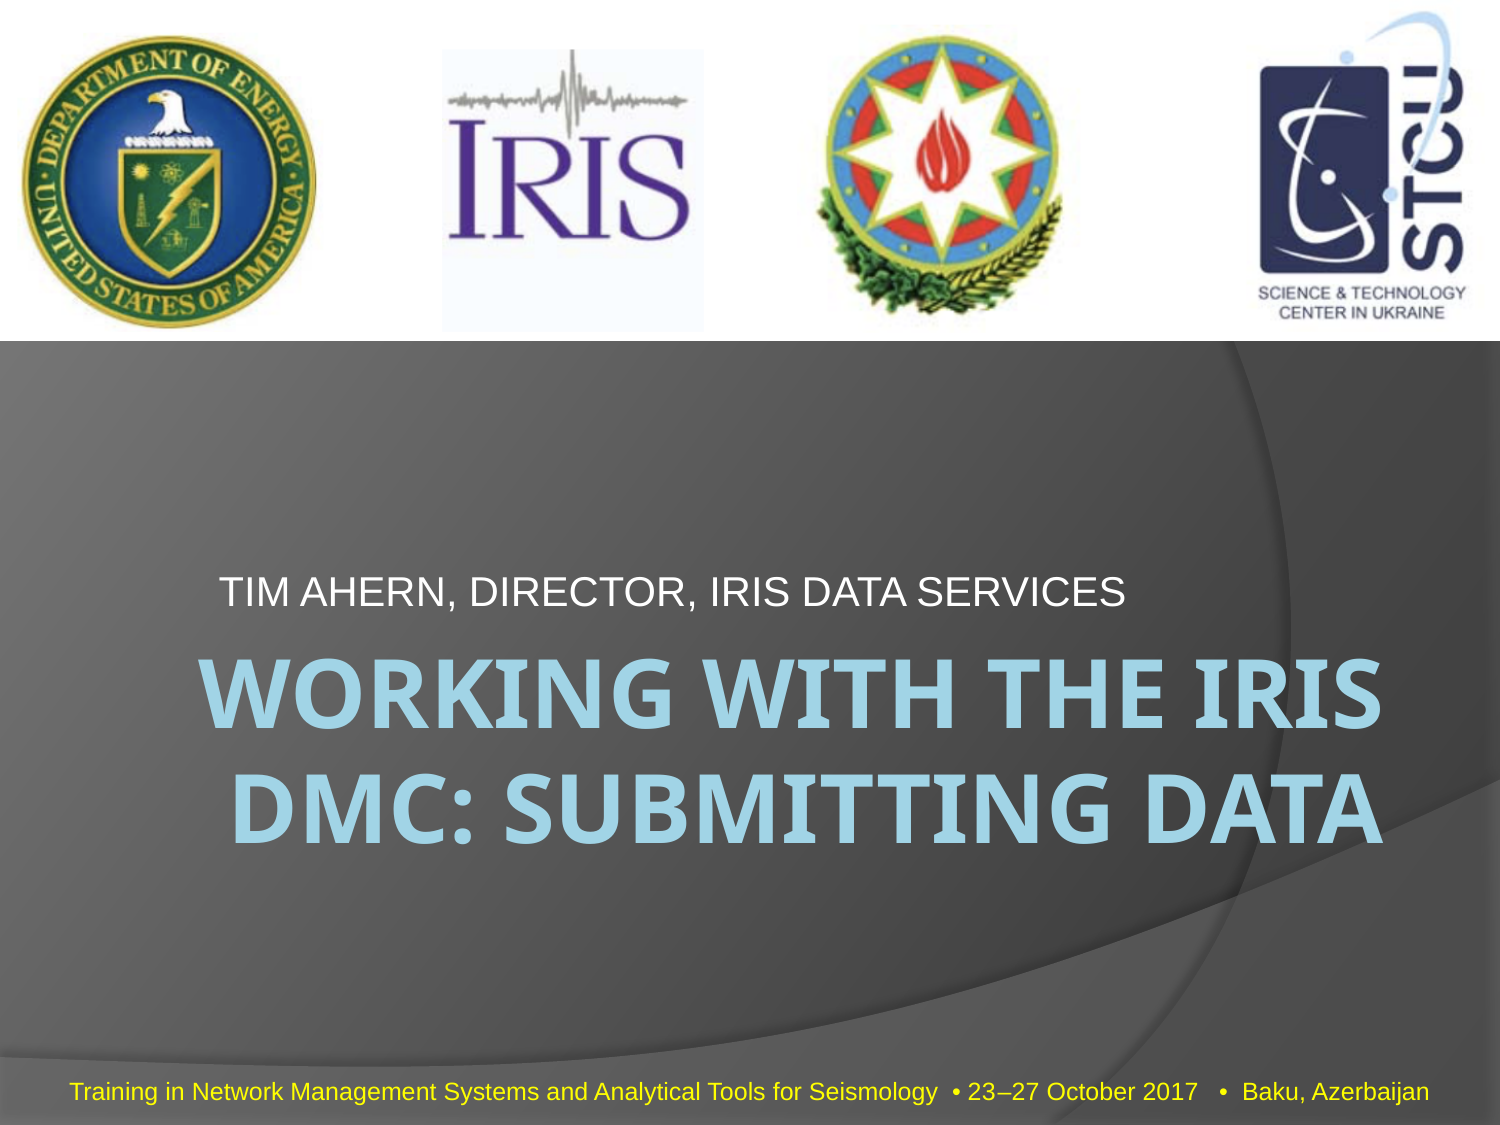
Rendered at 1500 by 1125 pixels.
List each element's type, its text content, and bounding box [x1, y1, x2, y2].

subtitle TIM AHERN, DIRECTOR, IRIS DATA SERVICES [71, 350, 1134, 615]
picture [0, 0, 1500, 341]
title Working with the IRIS DMC: Submitting Data [72, 625, 1392, 1004]
text_box Training in Network Management Systems and Analytical Tools for Seismology • 23–27 October 2017 • Baku, Azerbaijan [0, 1067, 1500, 1113]
